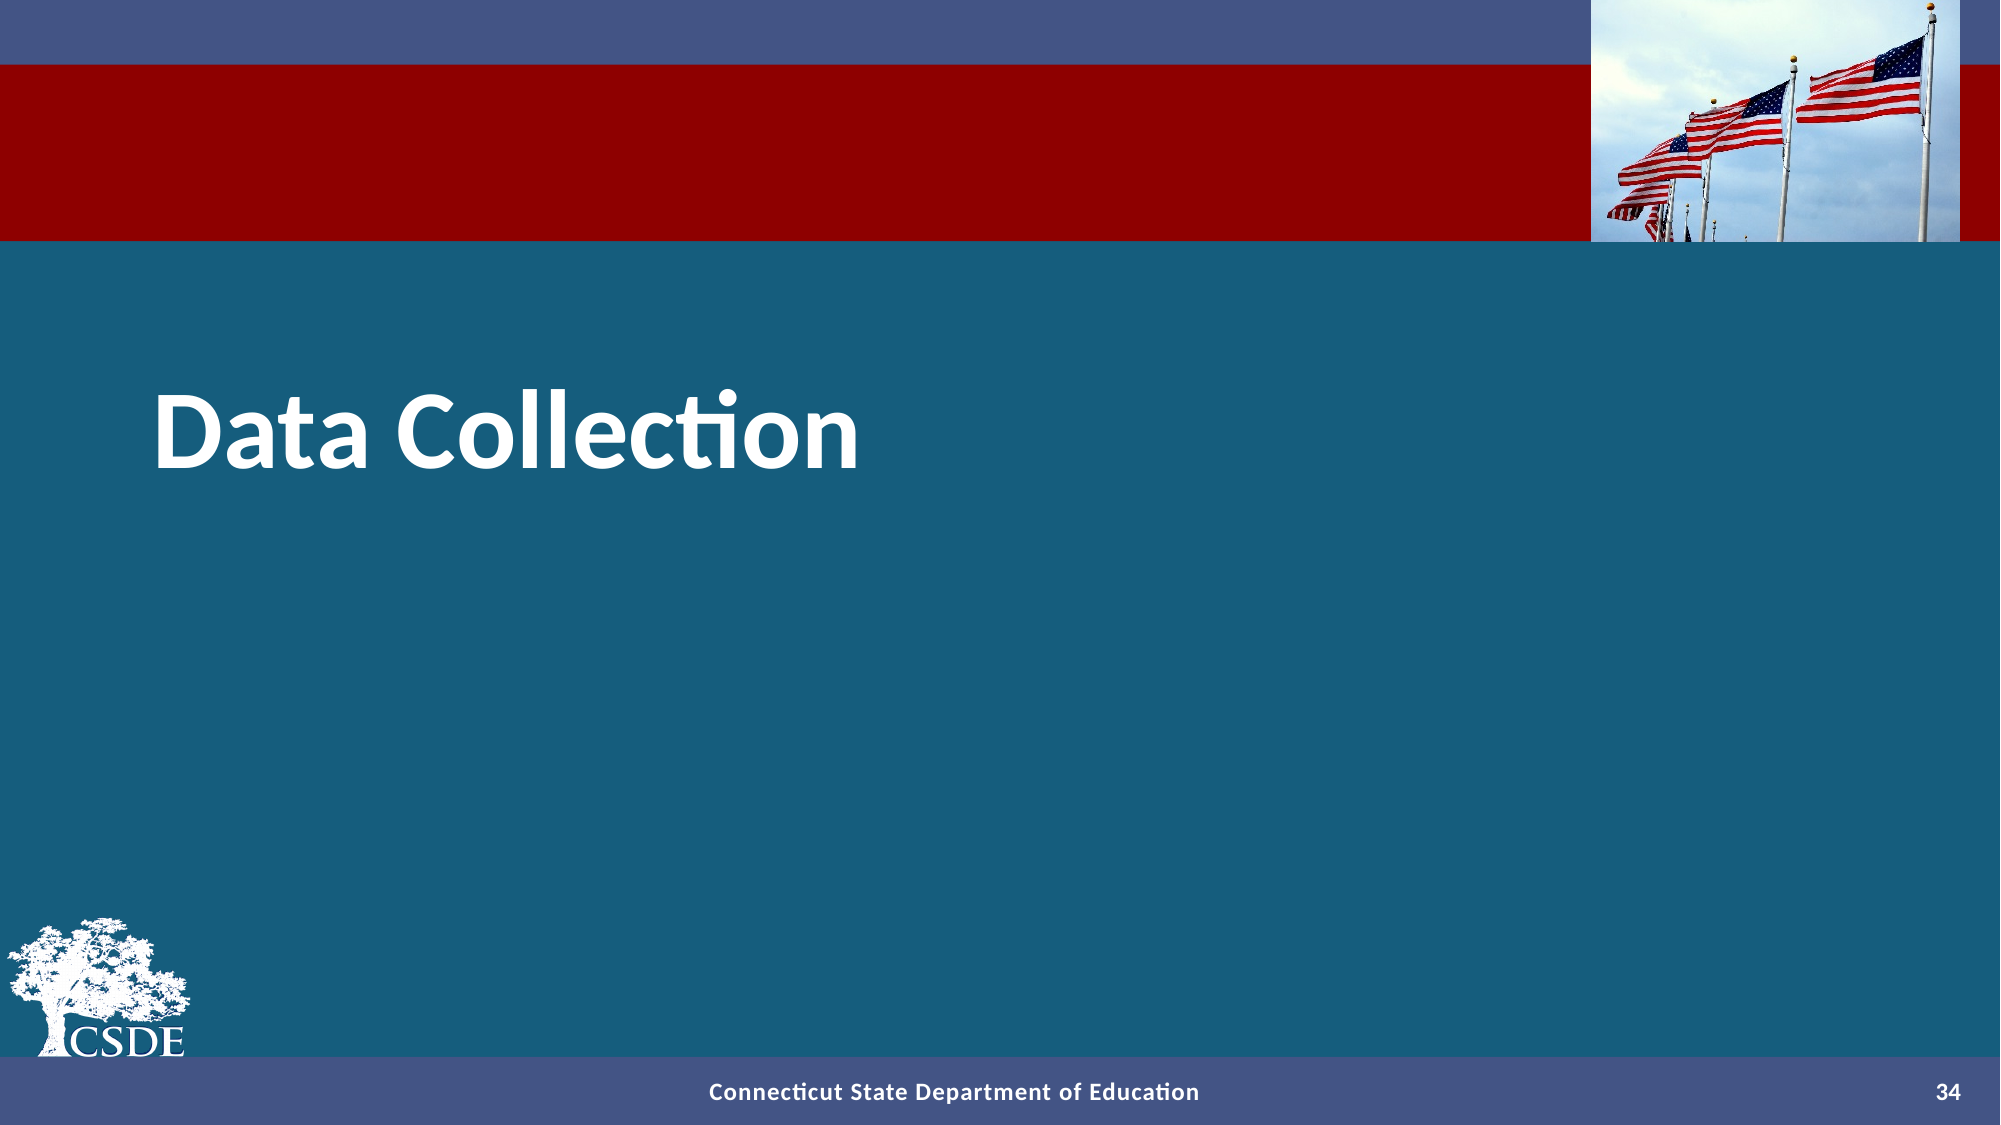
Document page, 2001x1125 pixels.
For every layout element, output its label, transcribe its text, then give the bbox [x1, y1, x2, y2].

picture [0, 915, 205, 1092]
title Data Collection [137, 348, 1325, 731]
slide_number 34 [1817, 1060, 1977, 1121]
footer Connecticut State Department of Education [233, 1070, 1677, 1125]
picture [1591, 0, 1960, 242]
